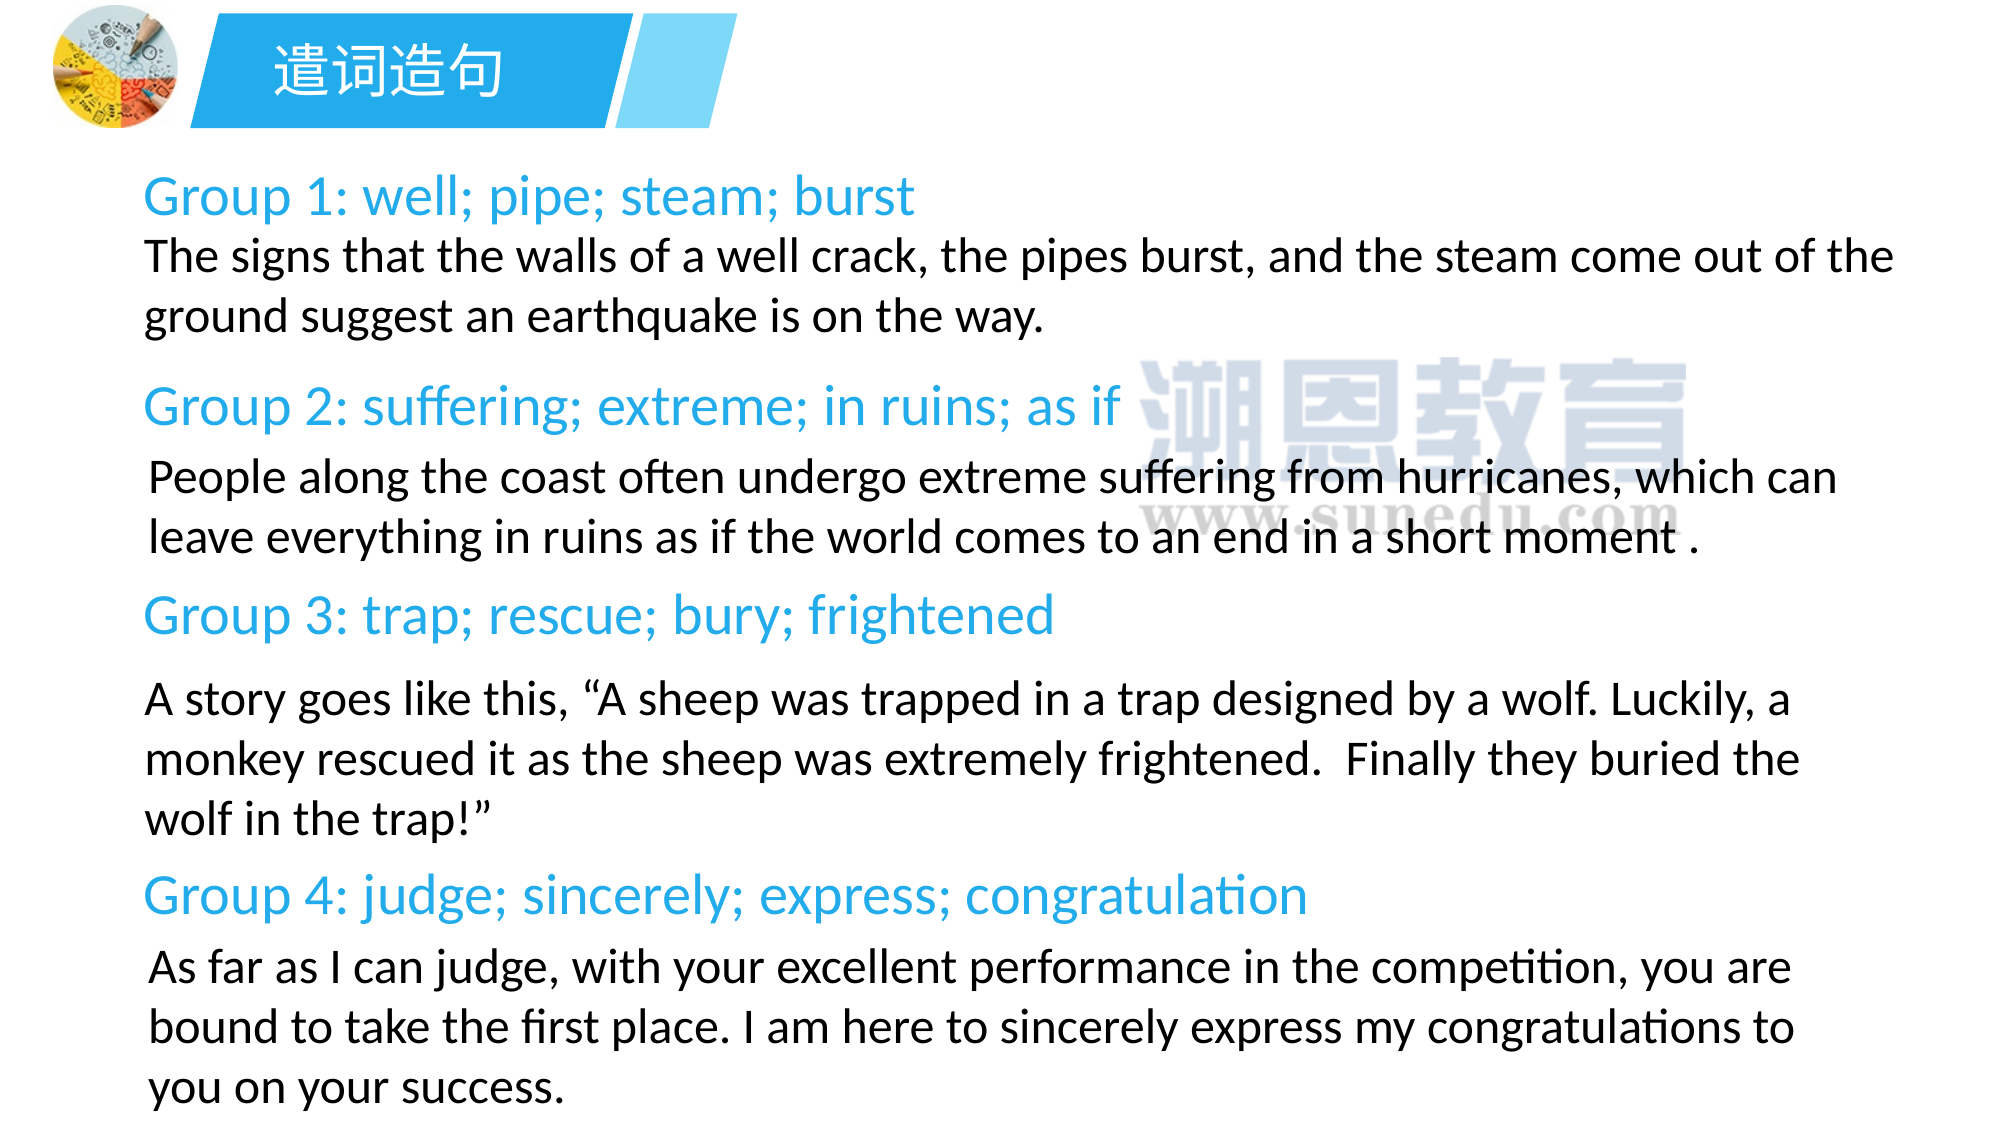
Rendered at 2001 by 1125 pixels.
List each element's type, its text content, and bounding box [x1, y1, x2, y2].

text_box People along the coast often undergo extreme suffering from hurricanes, which can leave everything in ruins as if the world comes to an end in a short moment . [133, 436, 1933, 572]
picture [53, 5, 179, 128]
text_box Group 1: well; pipe; steam; burst Group 2: suffering; extreme; in ruins; as if Group 3: trap; rescue; bury; frightened Group 4: judge; sincerely; express; congratulation [129, 149, 1964, 934]
text_box [188, 12, 635, 130]
text_box The signs that the walls of a well crack, the pipes burst, and the steam come out of the ground suggest an earthquake is on the way. [129, 215, 1937, 351]
text_box A story goes like this, “A sheep was trapped in a trap designed by a wolf. Luckily, a monkey rescued it as the sheep was extremely frightened. Finally they buried the wolf in the trap!” [129, 657, 1888, 913]
text_box 遣词造句 [272, 34, 506, 105]
text_box [613, 12, 739, 130]
text_box As far as I can judge, with your excellent performance in the competition, you are bound to take the first place. I am here to sincerely express my congratulations to you on your success. [133, 926, 1893, 1121]
